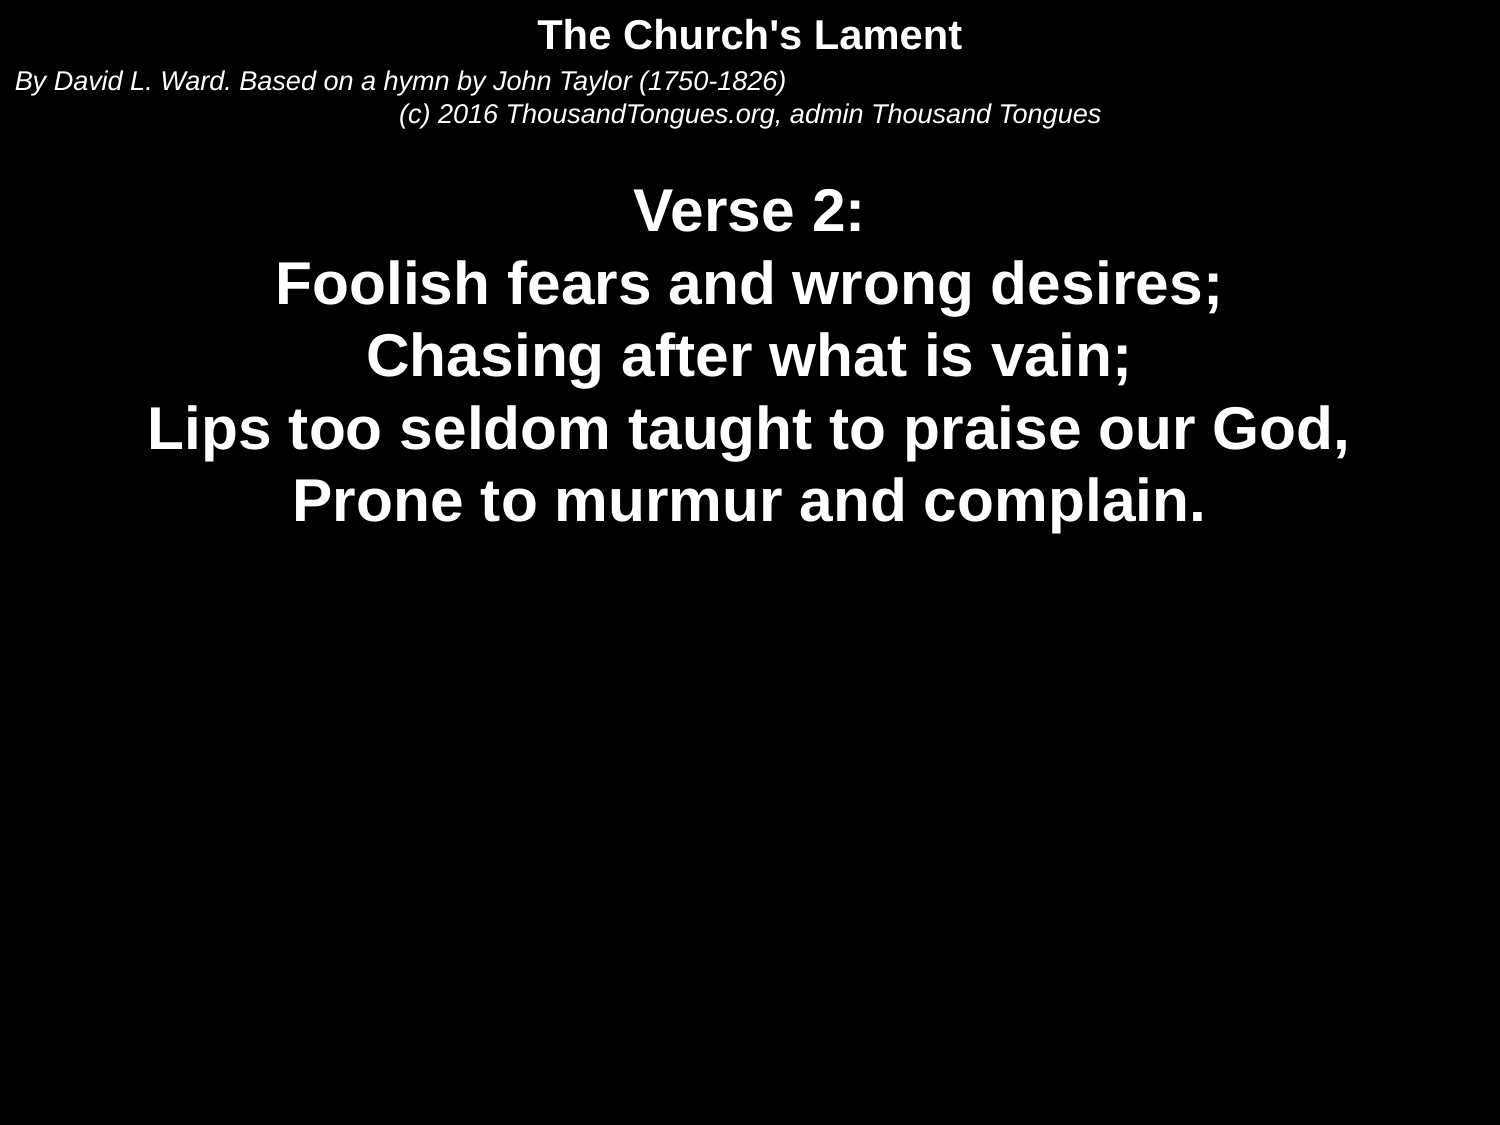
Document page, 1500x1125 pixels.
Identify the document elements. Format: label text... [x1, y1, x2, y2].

text_box Verse 2: Foolish fears and wrong desires; Chasing after what is vain; Lips too seldom taught to praise our God, Prone to murmur and complain. [0, 164, 1500, 587]
text_box The Church's Lament [0, 0, 1500, 56]
text_box By David L. Ward. Based on a hymn by John Taylor (1750-1826) (c) 2016 ThousandTongues.org, admin Thousand Tongues [0, 56, 1500, 136]
